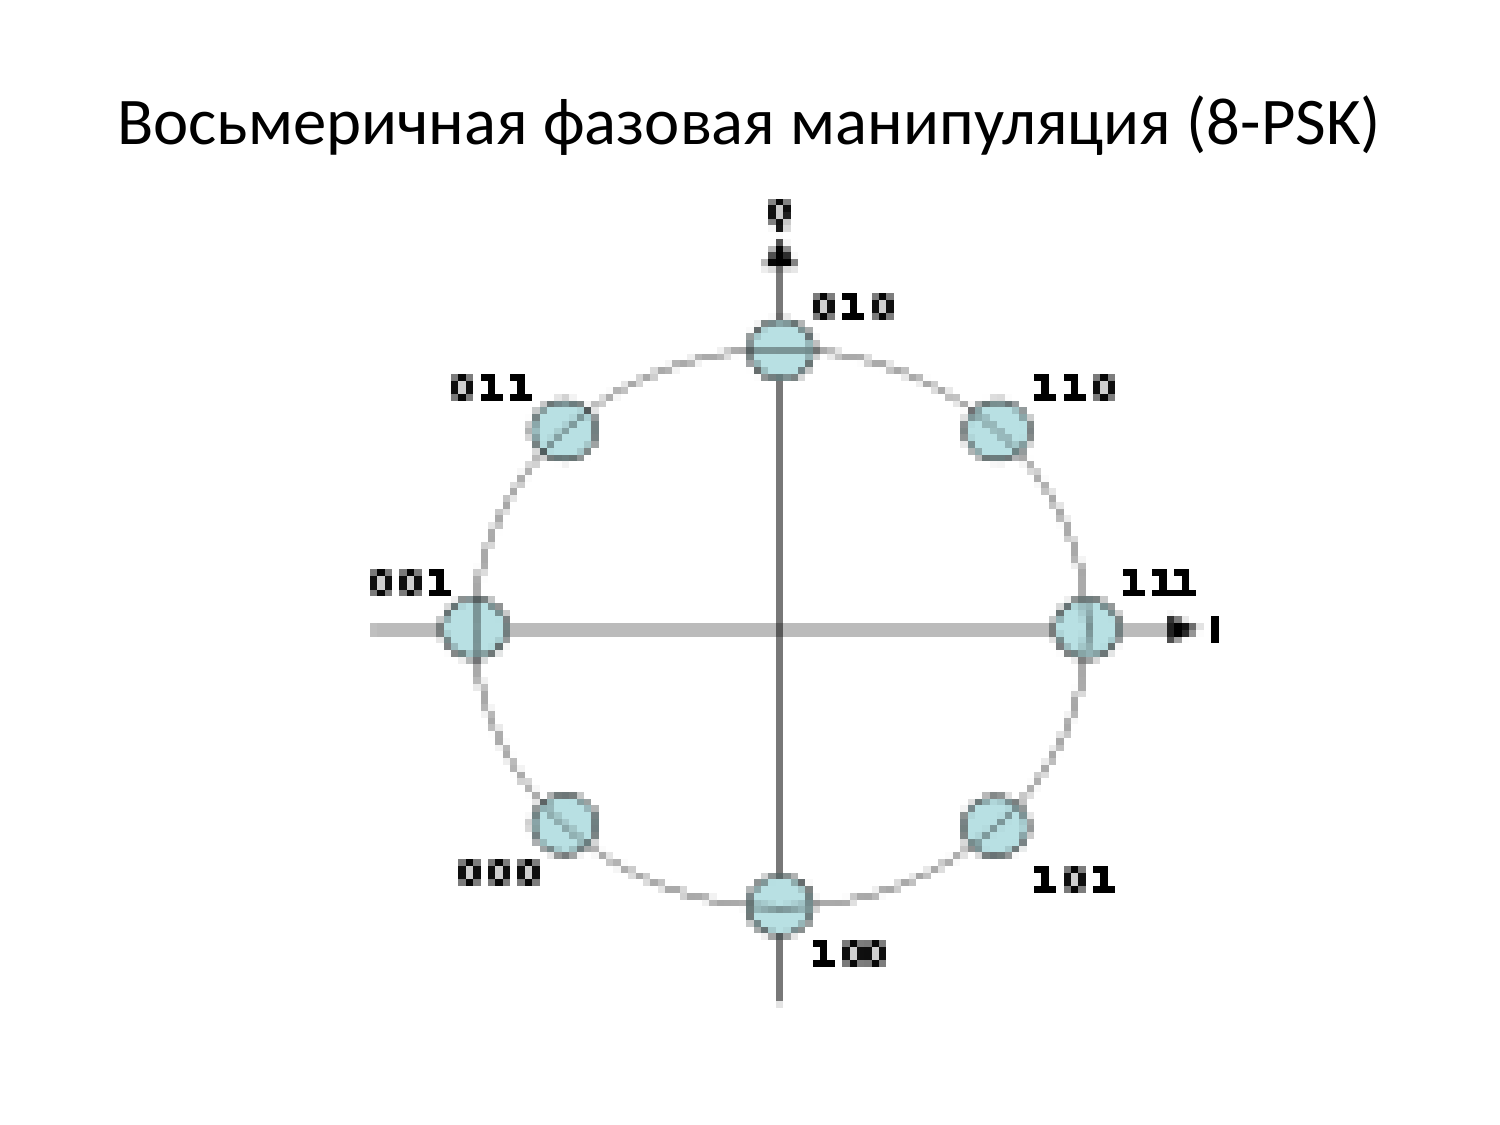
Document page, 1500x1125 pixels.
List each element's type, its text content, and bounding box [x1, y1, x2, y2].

list Восьмеричная фазовая манипуляция (8-PSK) [75, 70, 1425, 1005]
picture [362, 198, 1219, 1008]
